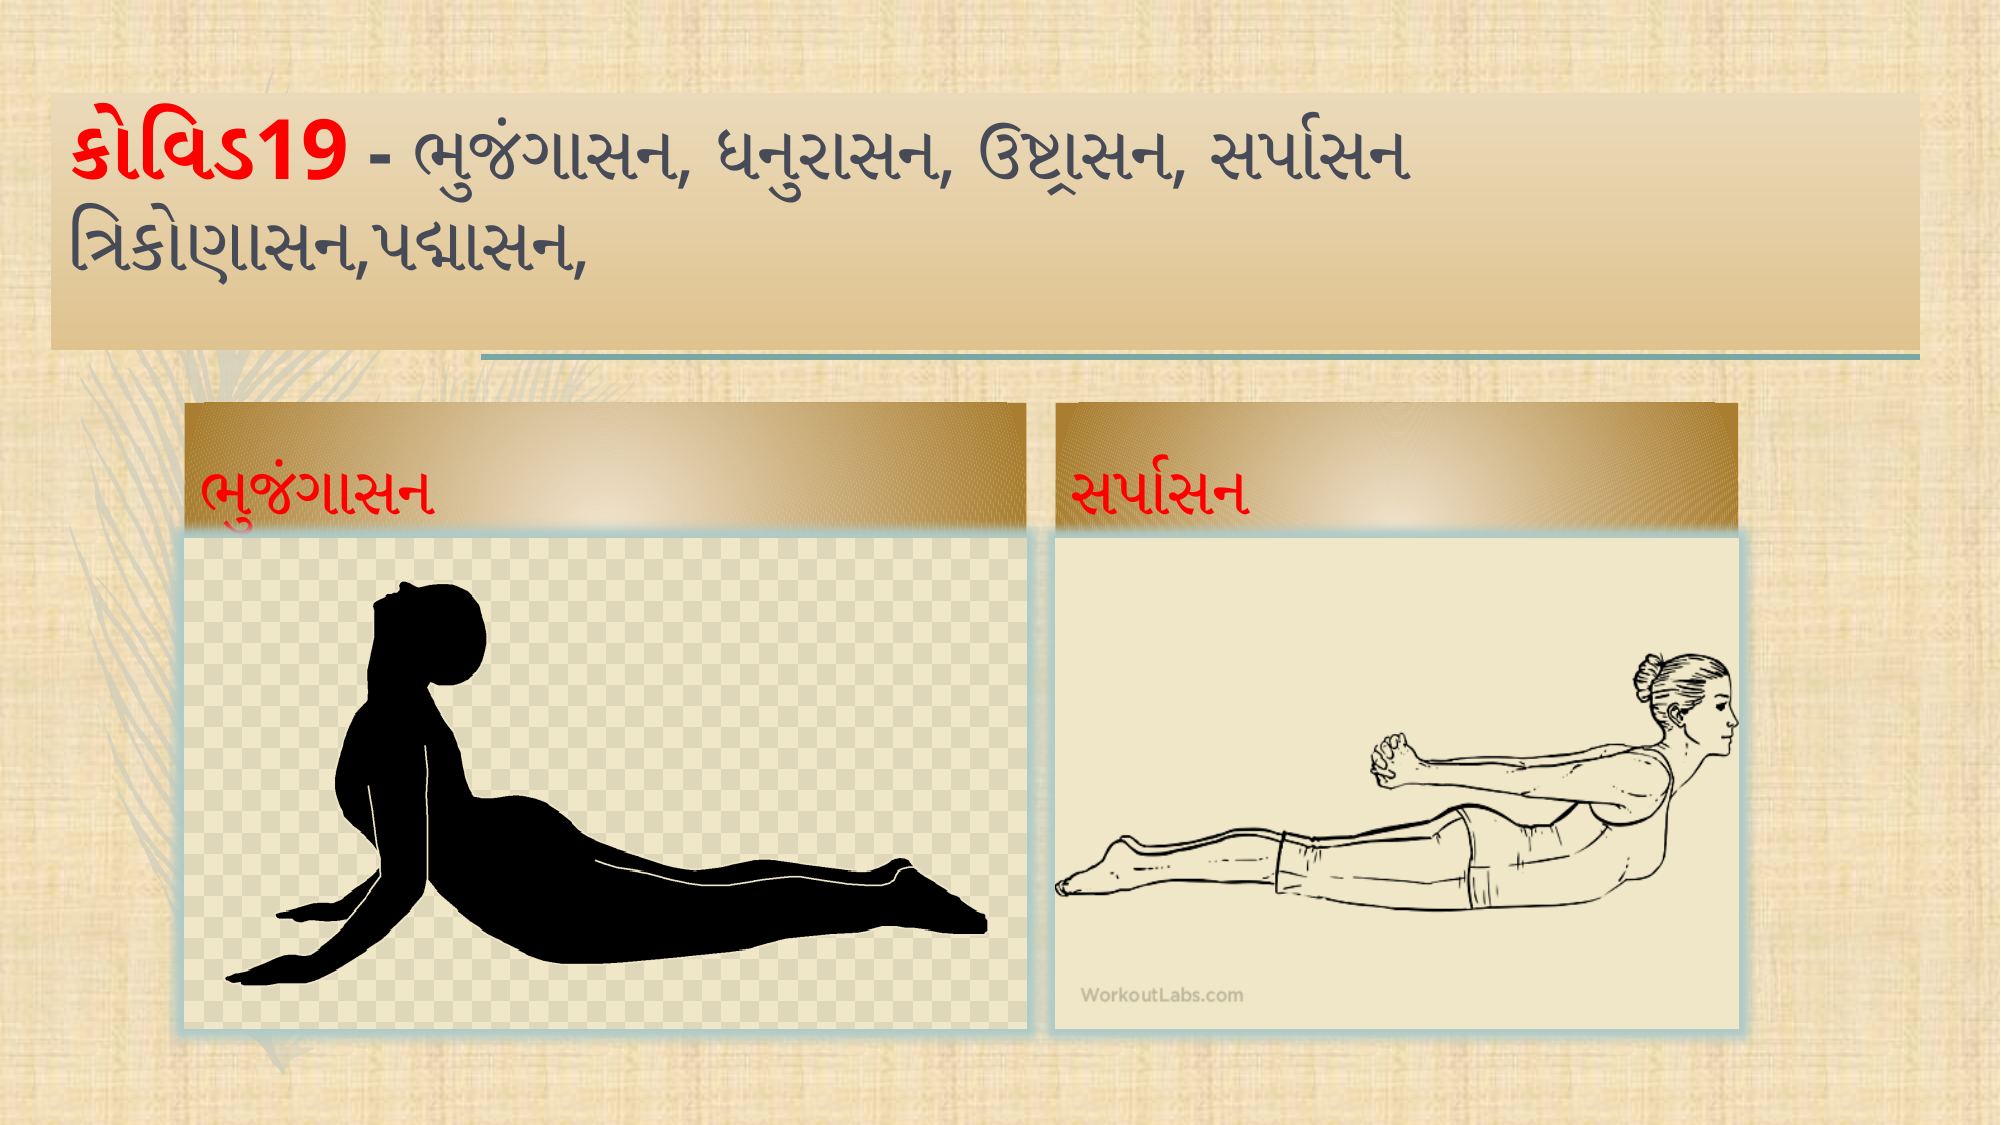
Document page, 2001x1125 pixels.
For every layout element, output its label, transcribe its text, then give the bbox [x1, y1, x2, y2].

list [184, 537, 1027, 1030]
title કોવિડ19 - ભુજંગાસન, ધનુરાસન, ઉષ્ટ્રાસન, સર્પાસન ત્રિકોણાસન,પદ્માસન, [51, 93, 1920, 350]
list સર્પાસન [1055, 402, 1739, 521]
list ભુજંગાસન [184, 402, 1027, 520]
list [1055, 537, 1739, 1030]
